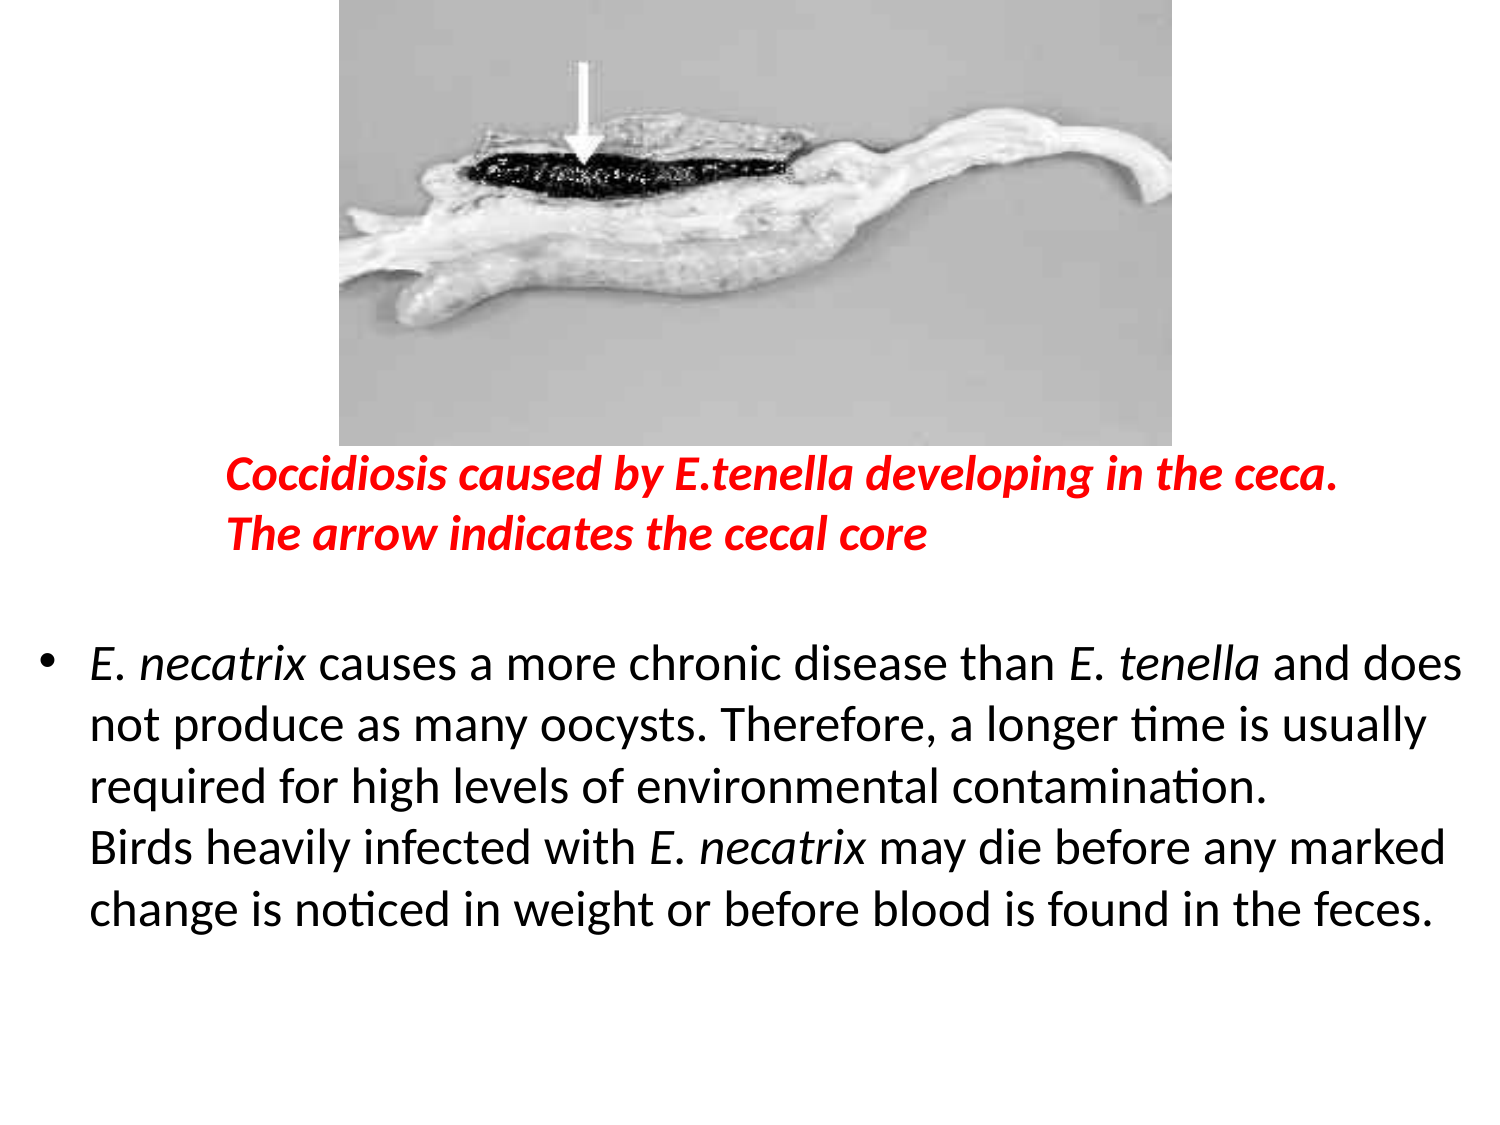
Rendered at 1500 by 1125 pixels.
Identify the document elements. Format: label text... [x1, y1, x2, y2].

text_box Coccidiosis caused by E.tenella developing in the ceca. The arrow indicates the cecal core [210, 433, 1383, 569]
list E. necatrix causes a more chronic disease than E. tenella and does not produce as many oocysts. Therefore, a longer time is usually required for high levels of environmental contamination. Birds heavily infected with E. necatrix may die before any marked change is noticed in weight or before blood is found in the feces. [23, 621, 1500, 1029]
picture [339, 0, 1173, 446]
